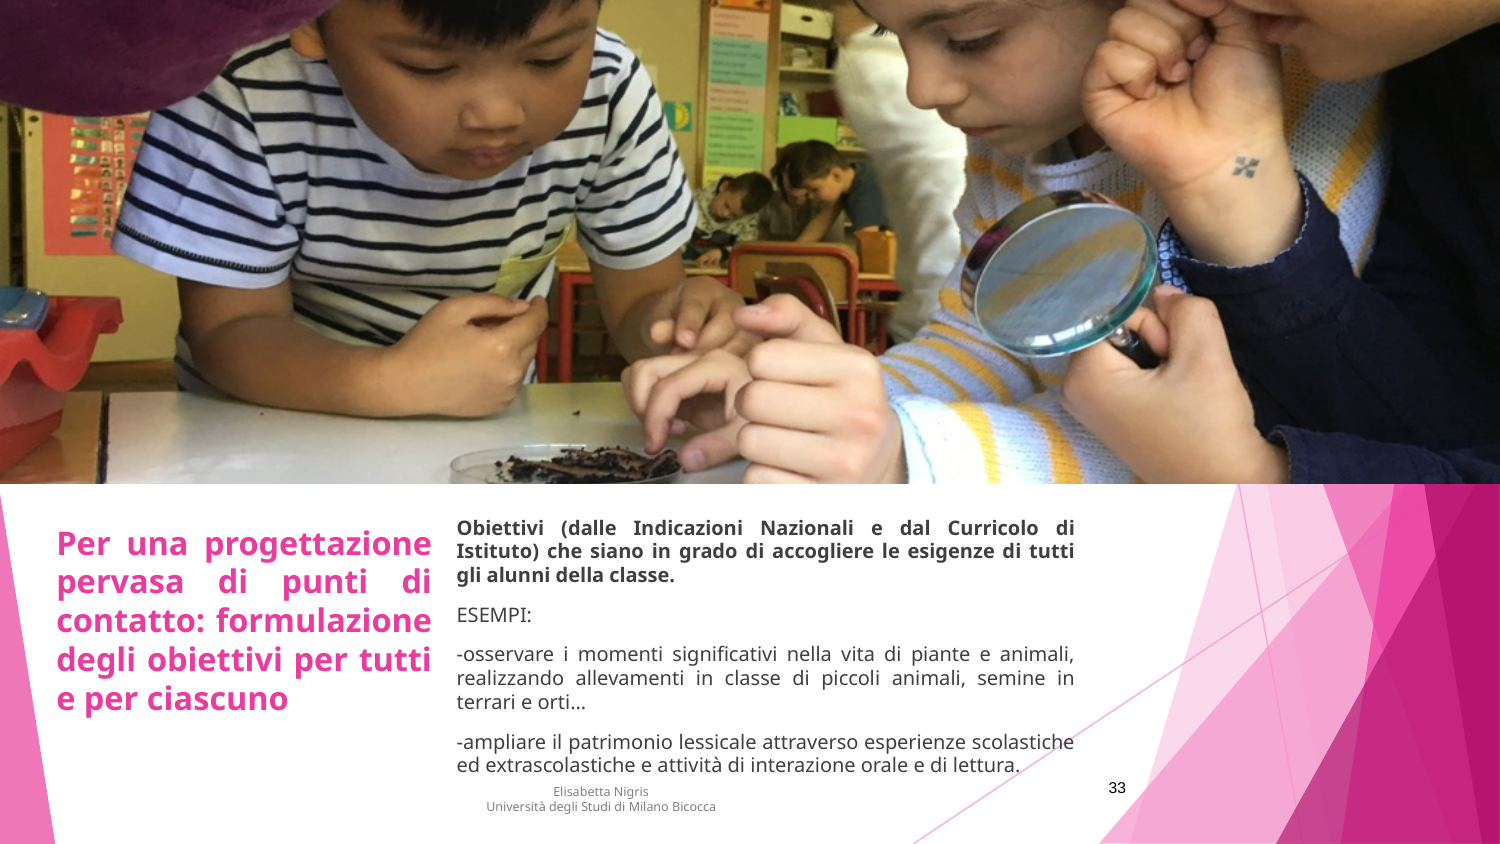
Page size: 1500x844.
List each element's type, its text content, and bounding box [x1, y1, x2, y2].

picture [0, 0, 1500, 484]
text_box Elisabetta Nigris Università degli Studi di Milano Bicocca [297, 776, 905, 844]
text_box 33 [1056, 764, 1141, 810]
title Per una progettazione pervasa di punti di contatto: formulazione degli obiettivi per tutti e per ciascuno [41, 515, 441, 757]
list Obiettivi (dalle Indicazioni Nazionali e dal Curricolo di Istituto) che siano in grado di accogliere le esigenze di tutti gli alunni della classe. ESEMPI: -osservare i momenti significativi nella vita di piante e animali, realizzando allevamenti in classe di piccoli animali, semine in terrari e orti… -ampliare il patrimonio lessicale attraverso esperienze scolastiche ed extrascolastiche e attività di interazione orale e di lettura. [441, 500, 1090, 827]
